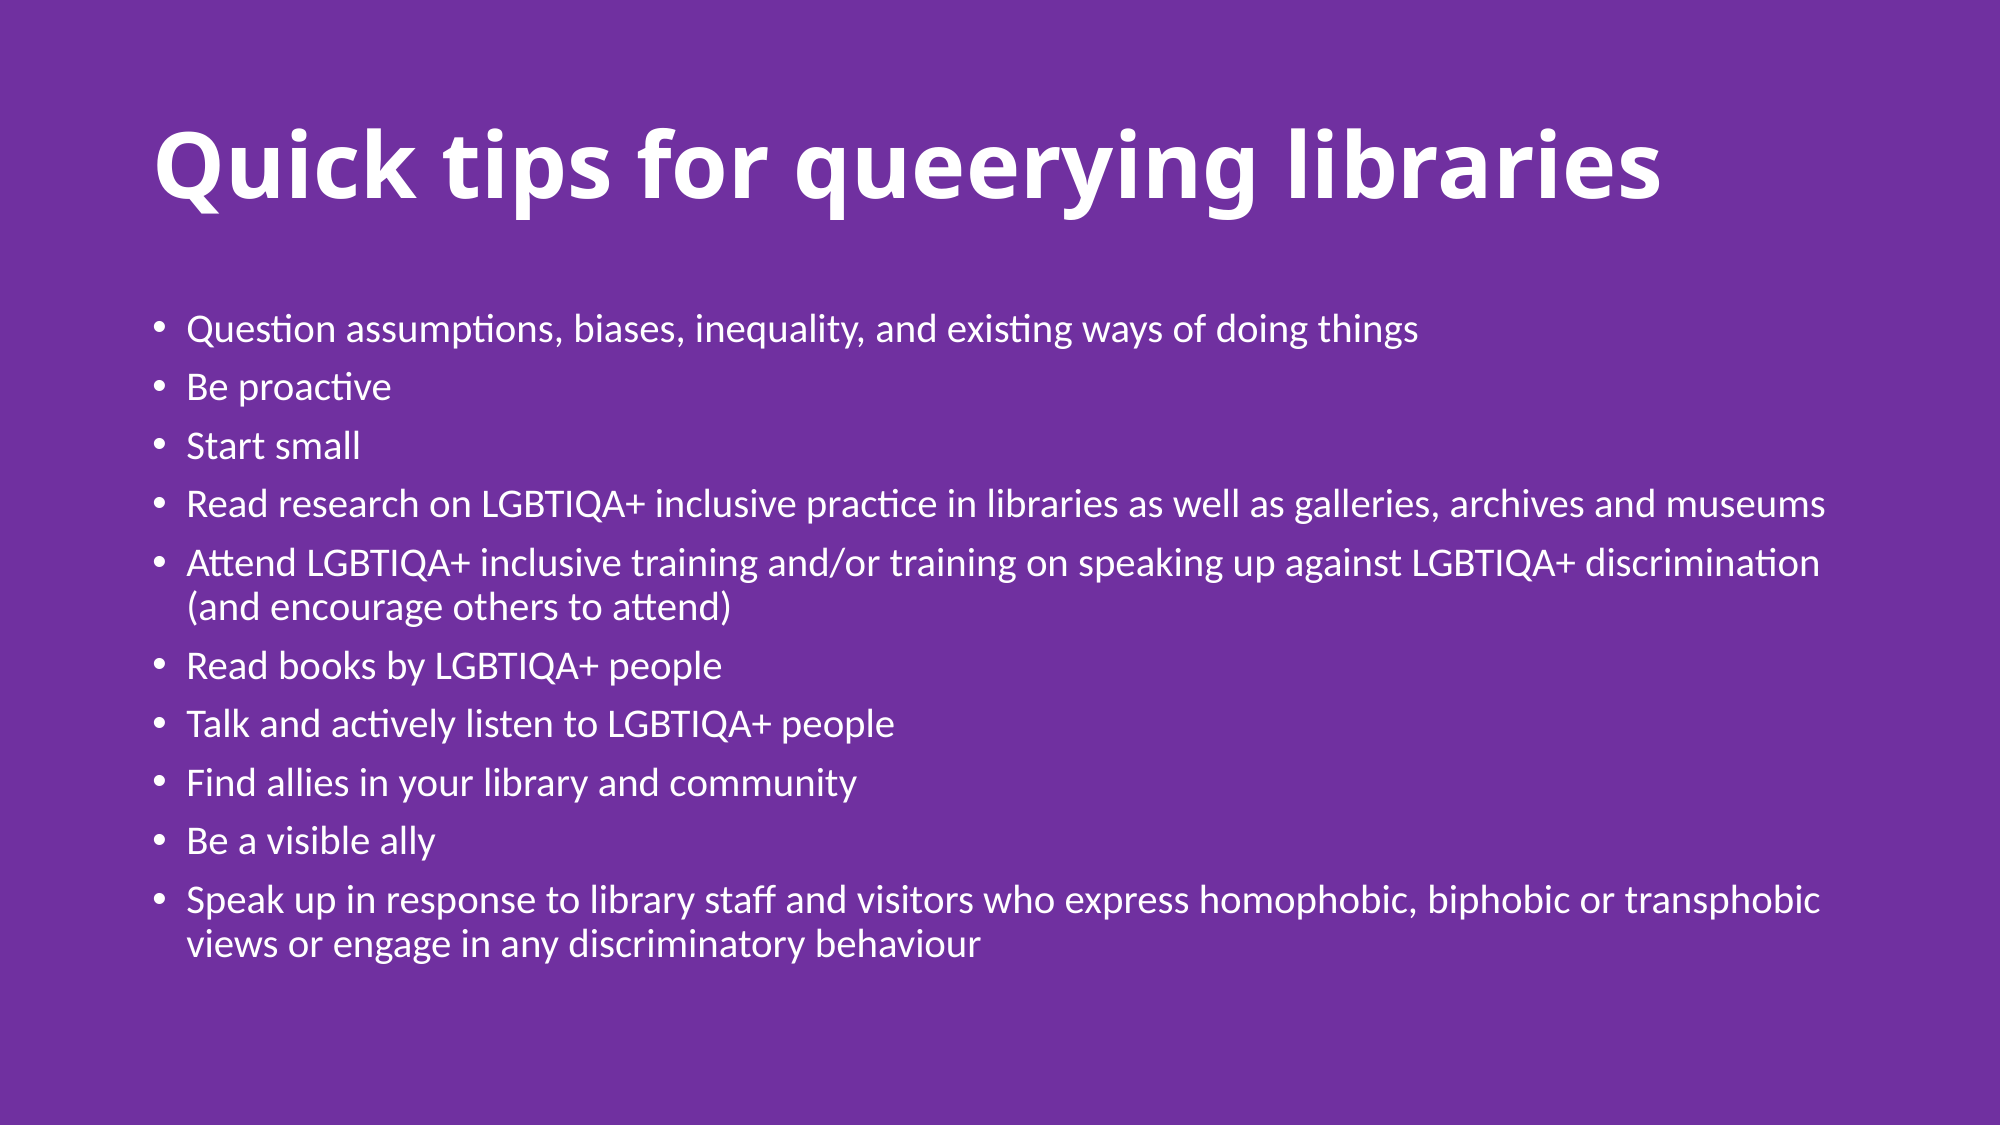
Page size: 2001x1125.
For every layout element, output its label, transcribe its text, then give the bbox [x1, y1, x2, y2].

title Quick tips for queerying libraries [137, 59, 1863, 278]
list Question assumptions, biases, inequality, and existing ways of doing things Be proactive Start small Read research on LGBTIQA+ inclusive practice in libraries as well as galleries, archives and museums Attend LGBTIQA+ inclusive training and/or training on speaking up against LGBTIQA+ discrimination (and encourage others to attend) Read books by LGBTIQA+ people Talk and actively listen to LGBTIQA+ people Find allies in your library and community Be a visible ally Speak up in response to library staff and visitors who express homophobic, biphobic or transphobic views or engage in any discriminatory behaviour [137, 299, 1863, 1014]
